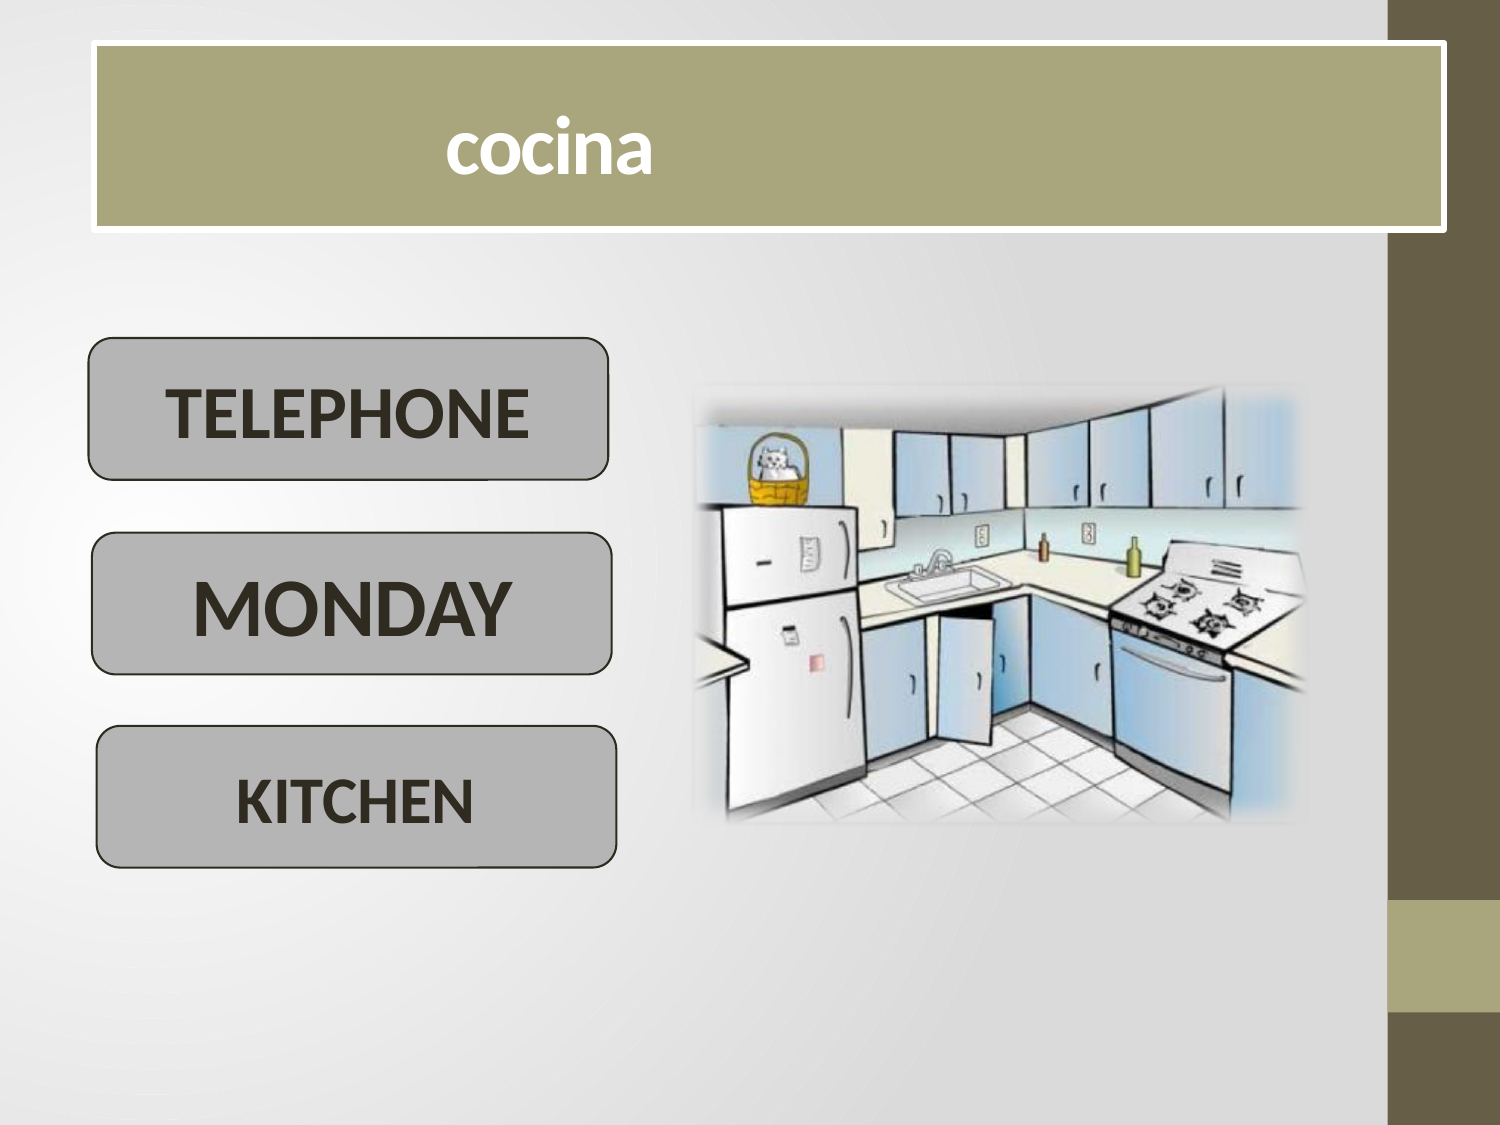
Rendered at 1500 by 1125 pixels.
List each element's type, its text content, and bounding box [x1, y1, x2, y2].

text_box MONDAY [90, 531, 613, 676]
text_box TELEPHONE [87, 336, 610, 481]
text_box KITCHEN [95, 724, 618, 869]
picture [689, 379, 1312, 828]
title cocina [91, 40, 1447, 233]
